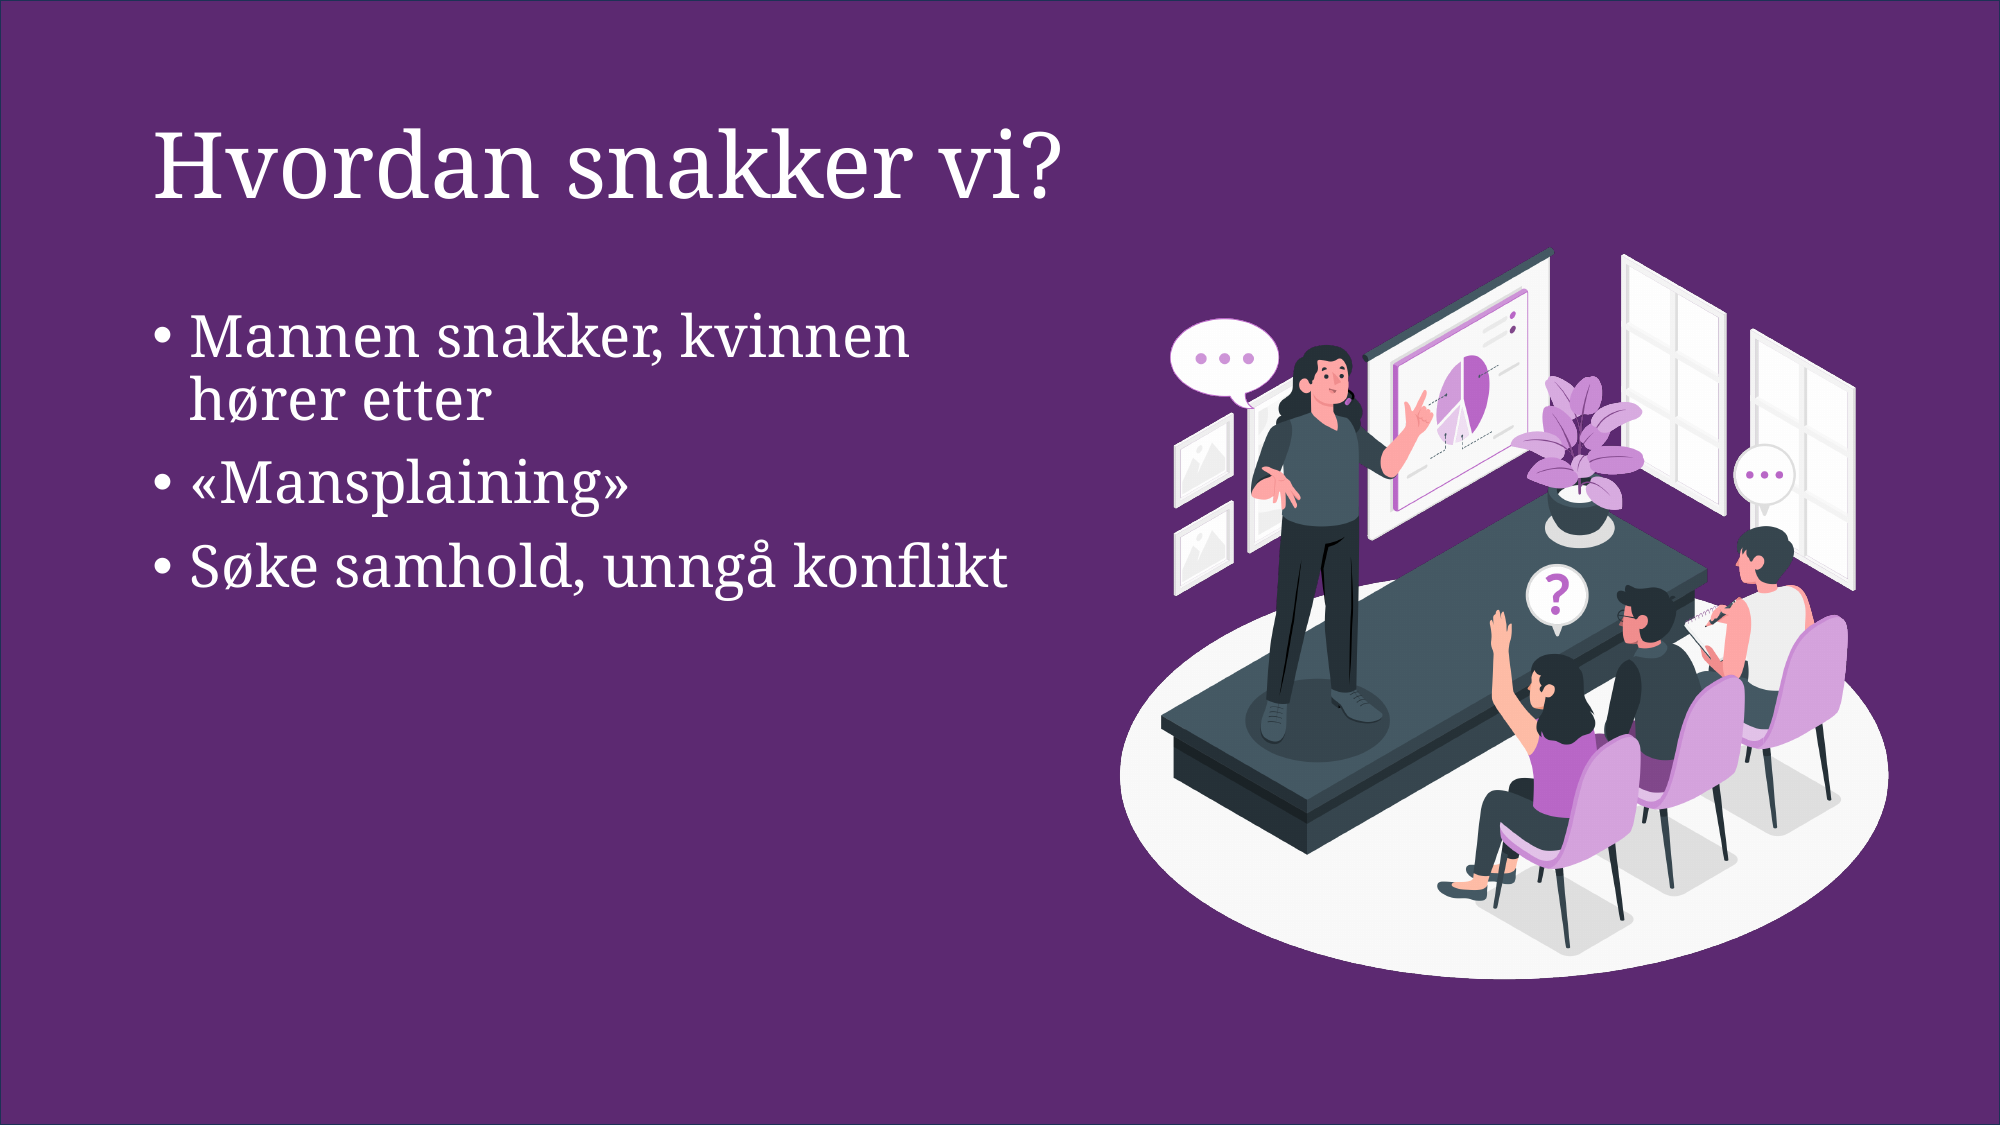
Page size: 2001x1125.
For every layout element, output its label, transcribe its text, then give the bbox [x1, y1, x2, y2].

picture [1113, 217, 1895, 999]
list Mannen snakker, kvinnen hører etter «Mansplaining» Søke samhold, unngå konflikt [137, 299, 1068, 1014]
text_box [0, 0, 2000, 1125]
title Hvordan snakker vi? [137, 59, 1863, 278]
